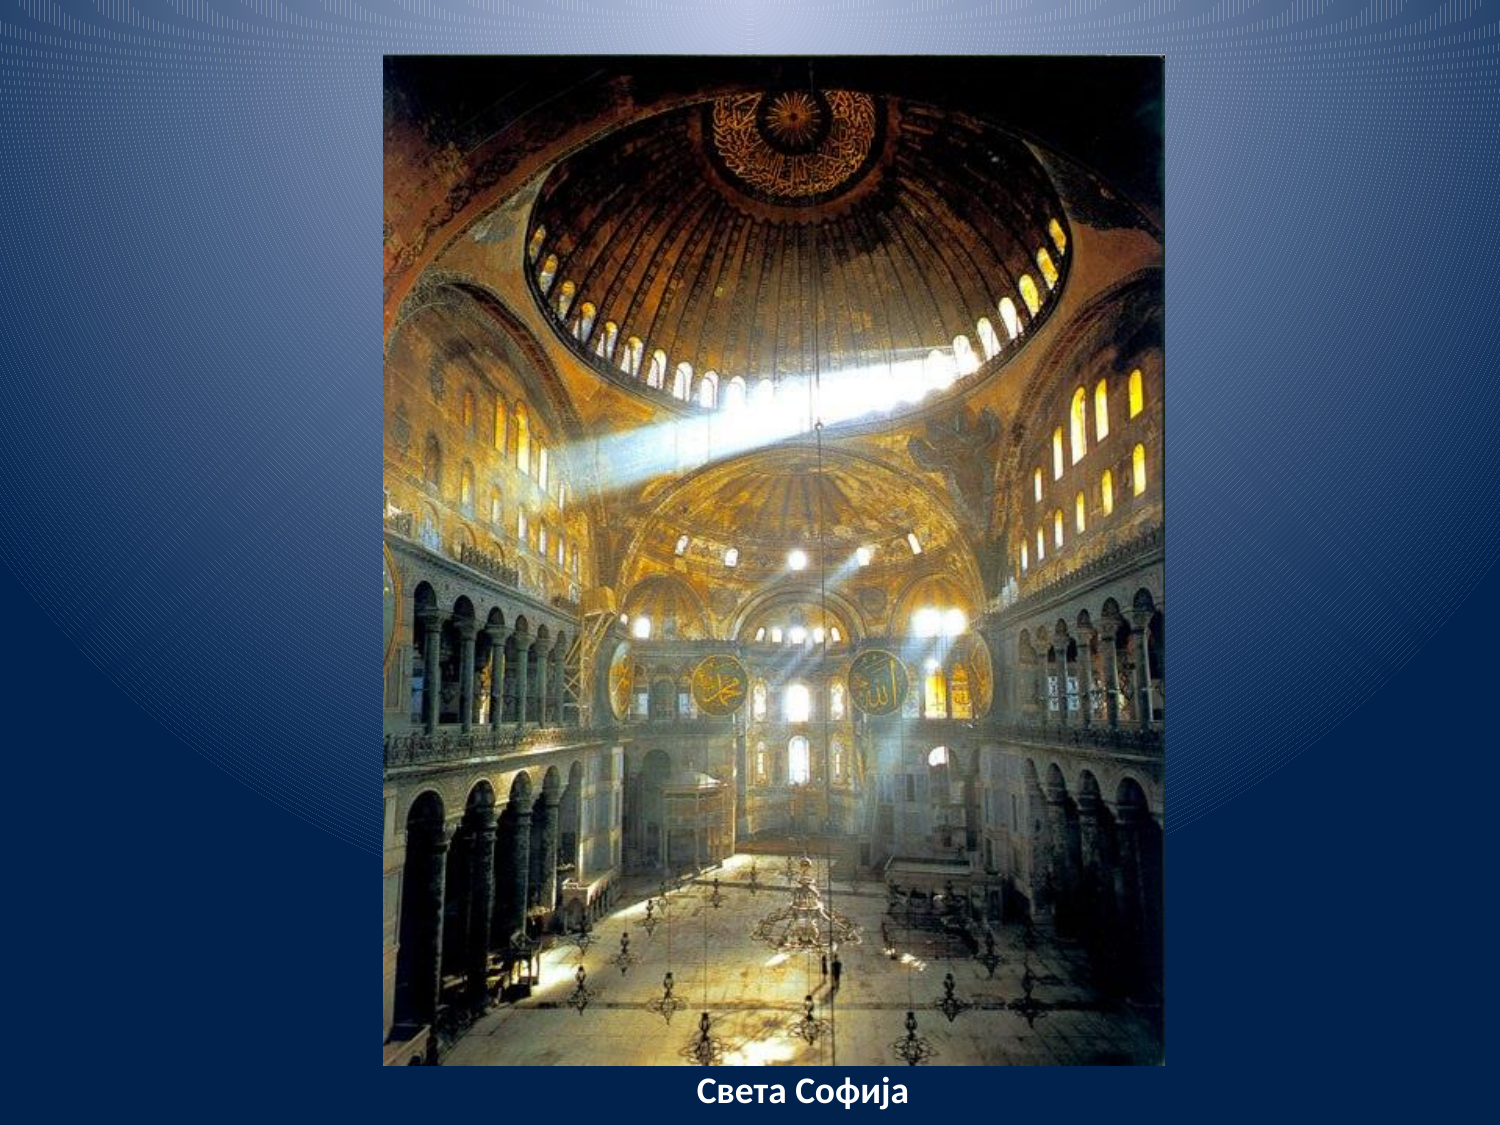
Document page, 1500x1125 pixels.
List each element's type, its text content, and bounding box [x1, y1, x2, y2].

picture [383, 54, 1166, 1066]
text_box Света Софија [490, 1075, 1117, 1119]
